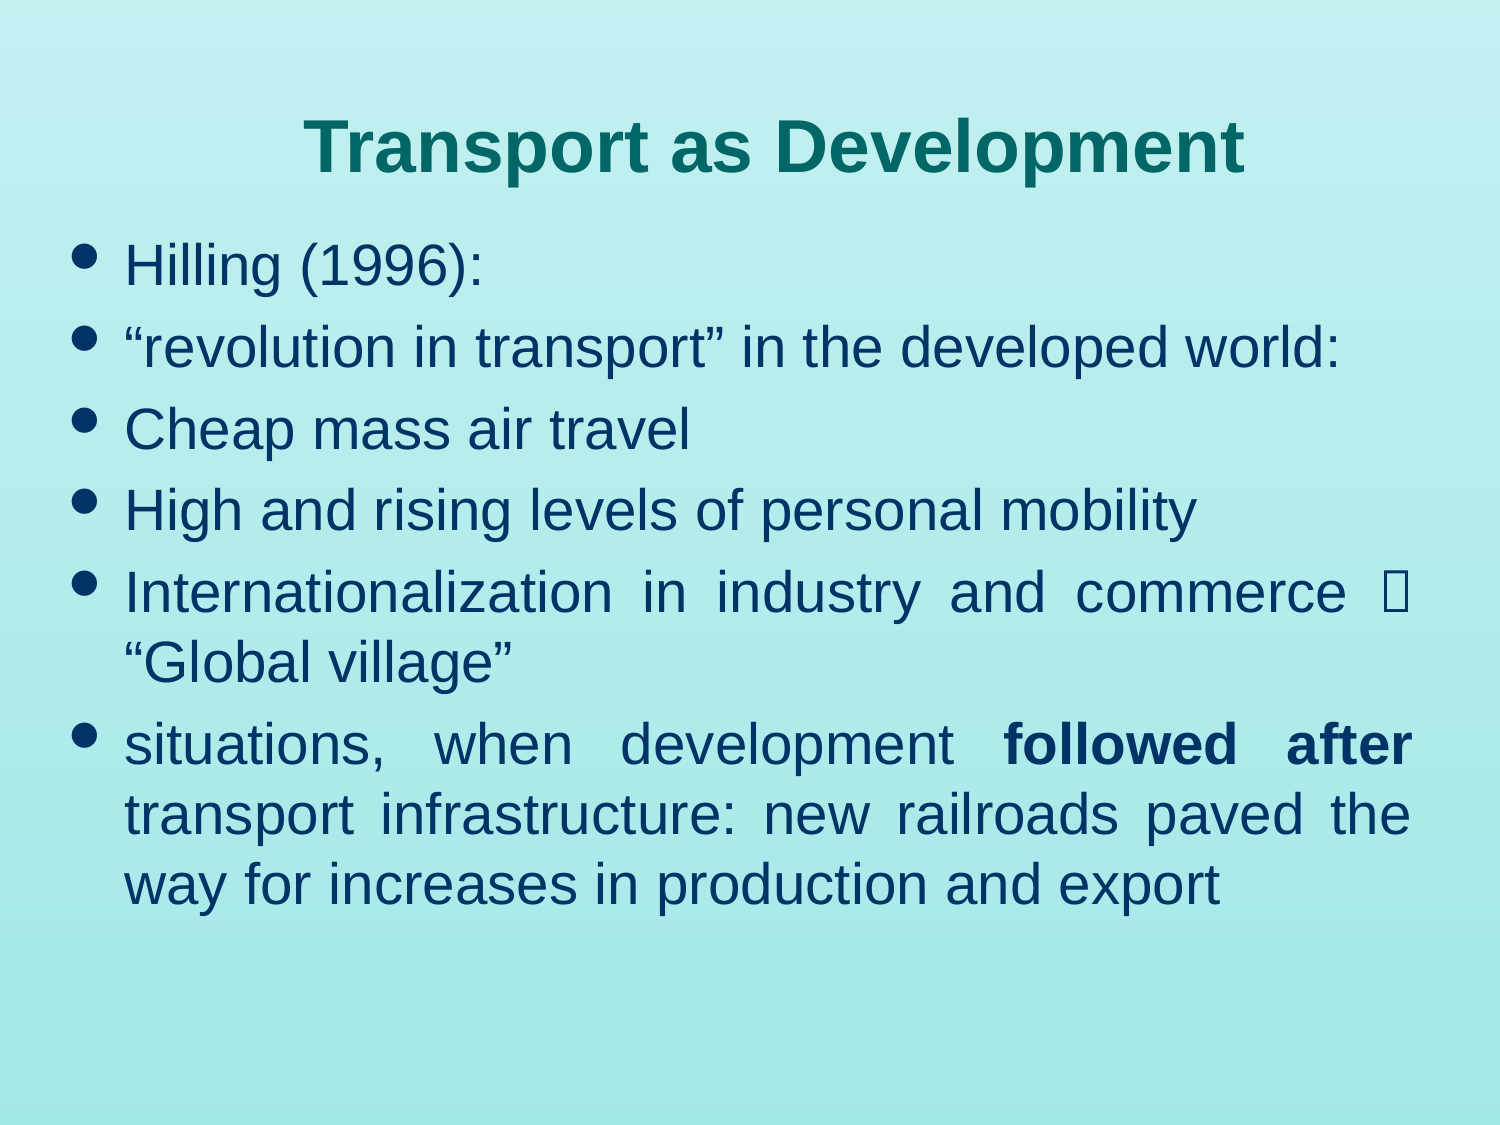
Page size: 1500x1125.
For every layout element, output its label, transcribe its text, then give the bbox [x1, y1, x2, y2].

title Transport as Development [125, 54, 1425, 197]
list Hilling (1996): “revolution in transport” in the developed world: Cheap mass air travel High and rising levels of personal mobility Internationalization in industry and commerce  “Global village” situations, when development followed after transport infrastructure: new railroads paved the way for increases in production and export [53, 219, 1429, 1094]
